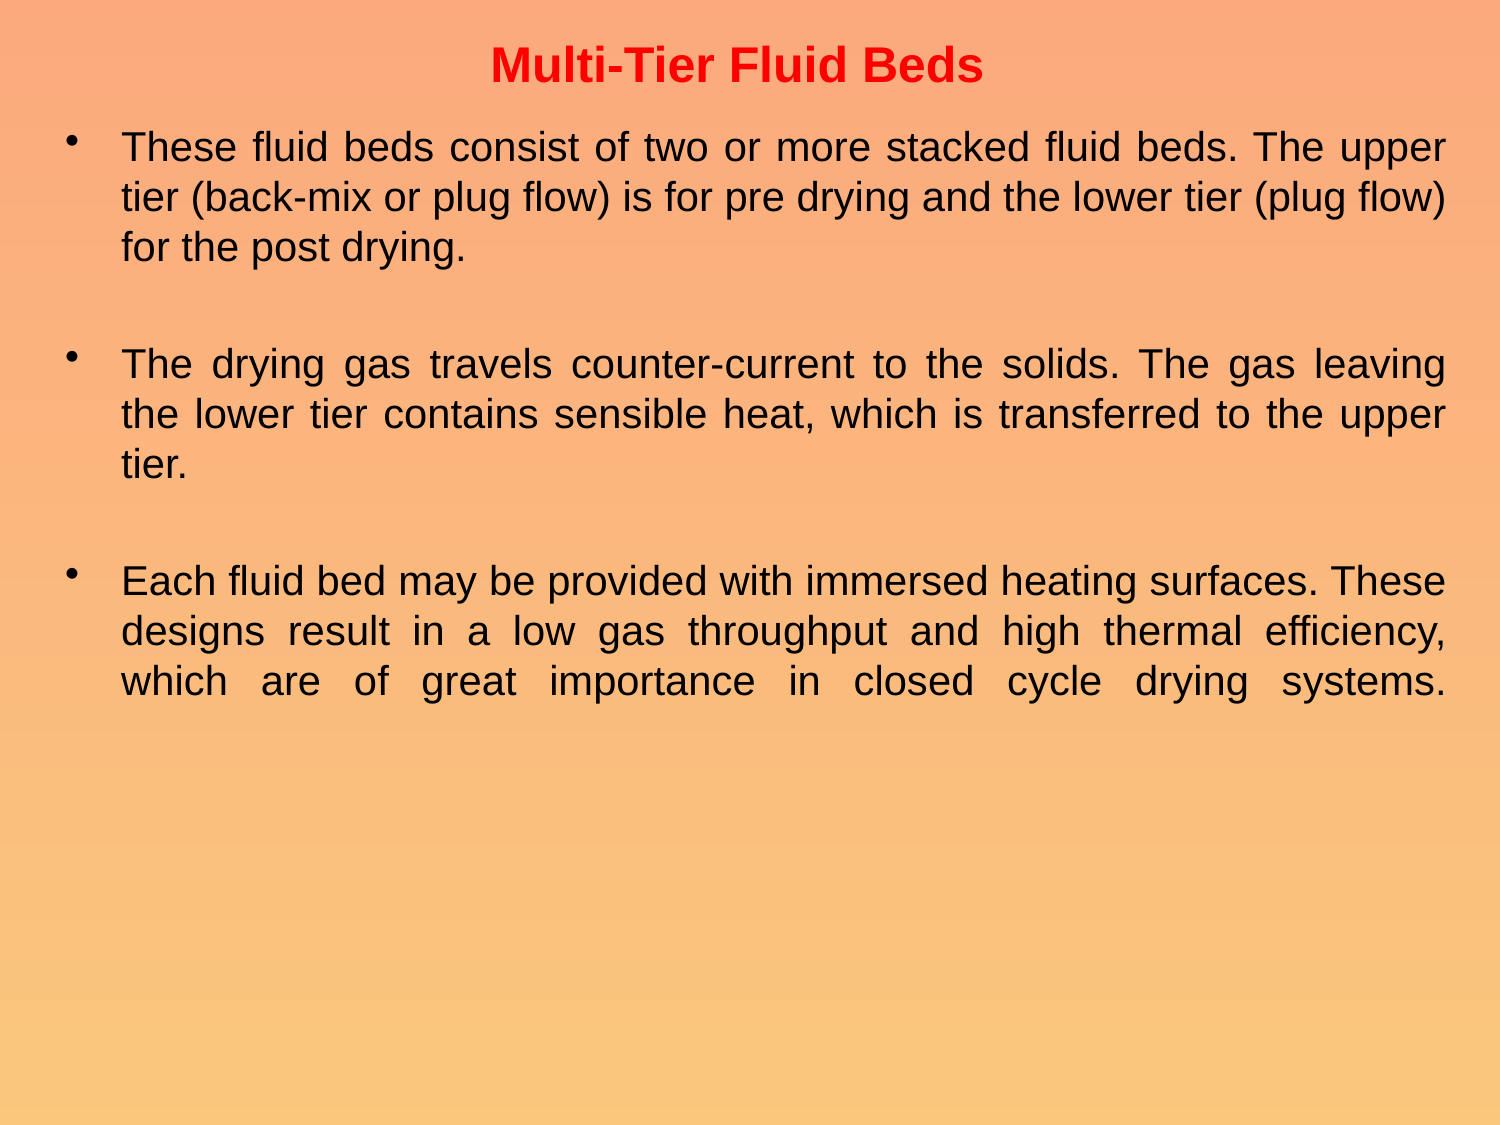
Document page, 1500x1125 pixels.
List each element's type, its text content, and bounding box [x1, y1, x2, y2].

title Multi-Tier Fluid Beds [99, 24, 1376, 101]
list These fluid beds consist of two or more stacked fluid beds. The upper tier (back-mix or plug flow) is for pre drying and the lower tier (plug flow) for the post drying. The drying gas travels counter-current to the solids. The gas leaving the lower tier contains sensible heat, which is transferred to the upper tier. Each fluid bed may be provided with immersed heating surfaces. These designs result in a low gas throughput and high thermal efficiency, which are of great importance in closed cycle drying systems. [49, 112, 1463, 1063]
